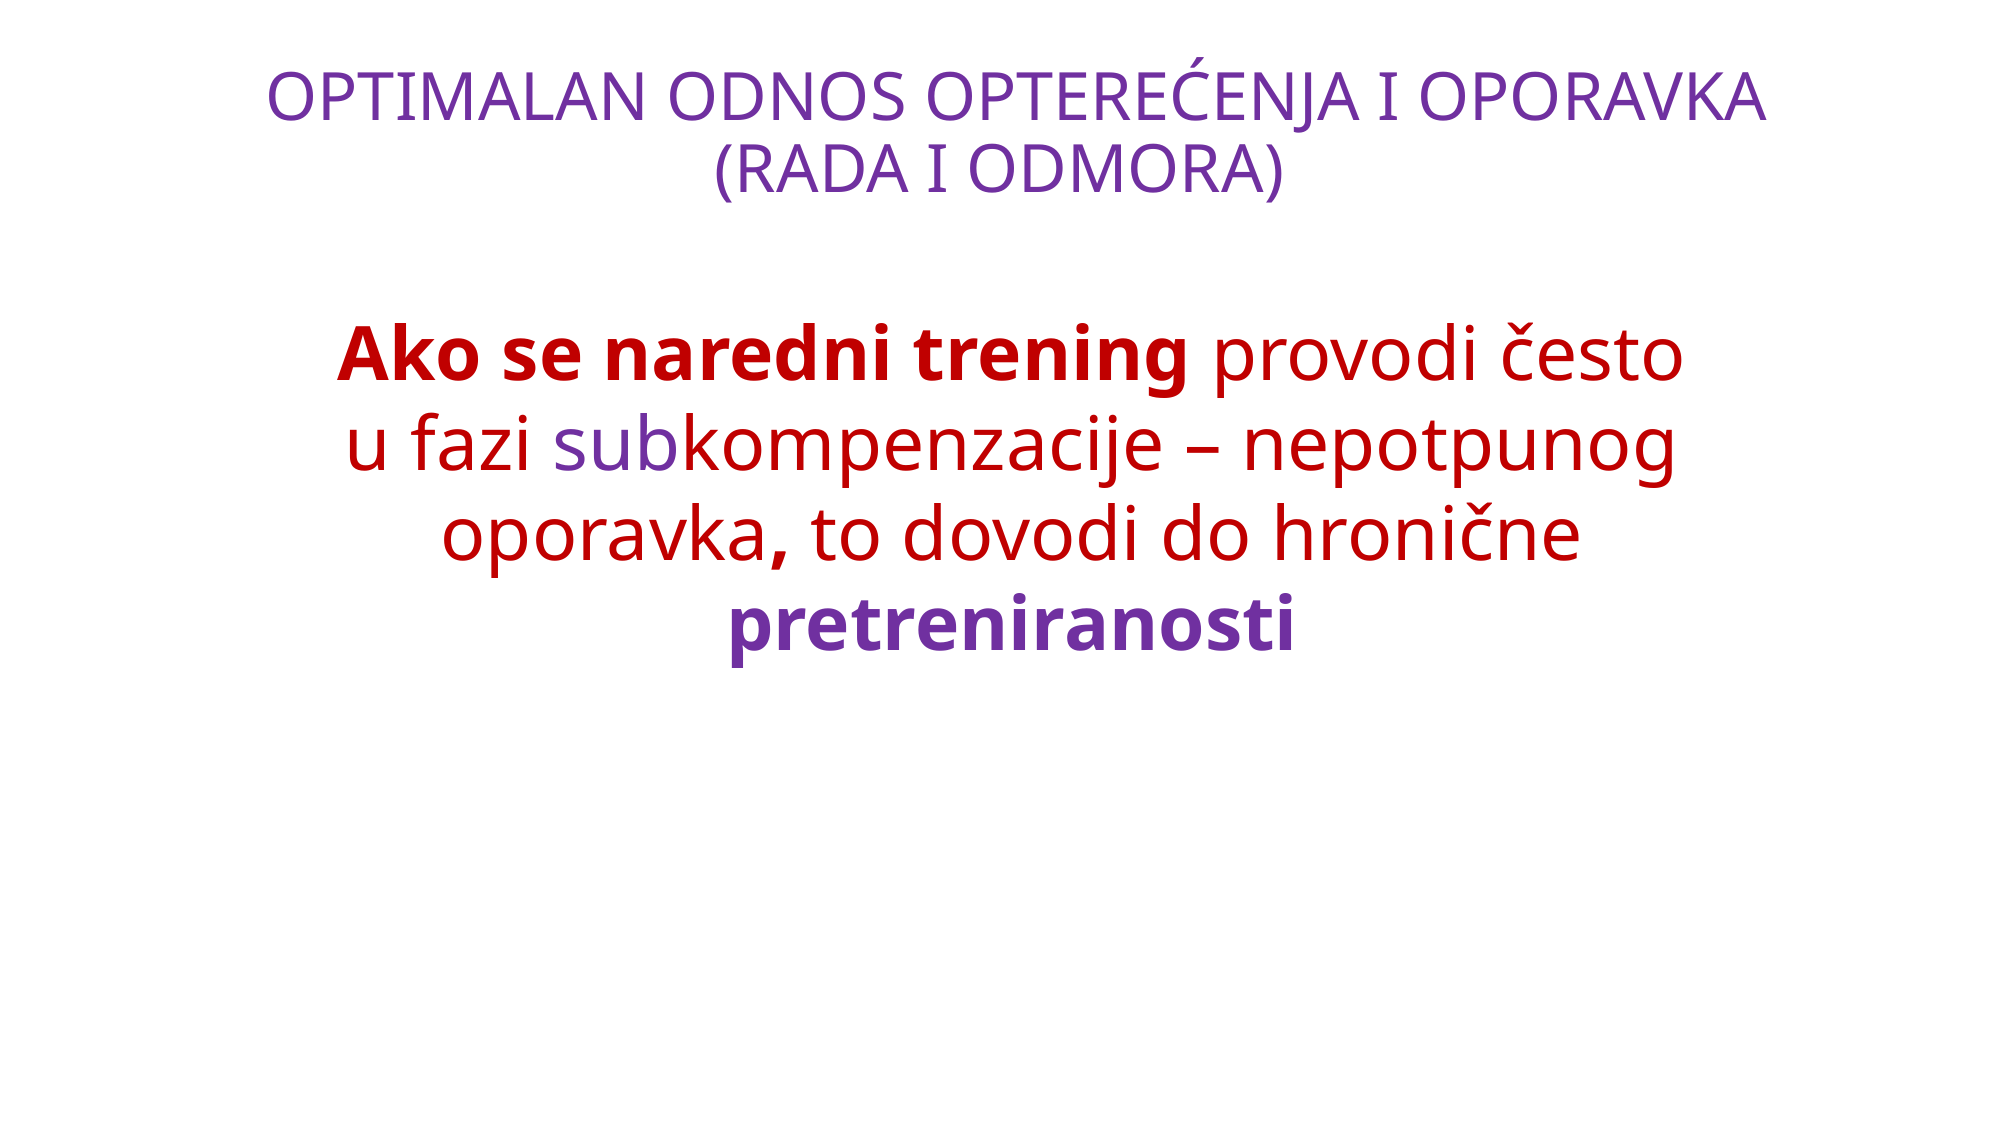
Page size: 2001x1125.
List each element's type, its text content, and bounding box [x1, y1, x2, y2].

title OPTIMALAN ODNOS OPTEREĆENJA I OPORAVKA (RADA I ODMORA) [137, 59, 1863, 210]
text_box Ako se naredni trening provodi često u fazi subkompenzacije – nepotpunog oporavka, to dovodi do hronične pretreniranosti [290, 228, 1734, 814]
